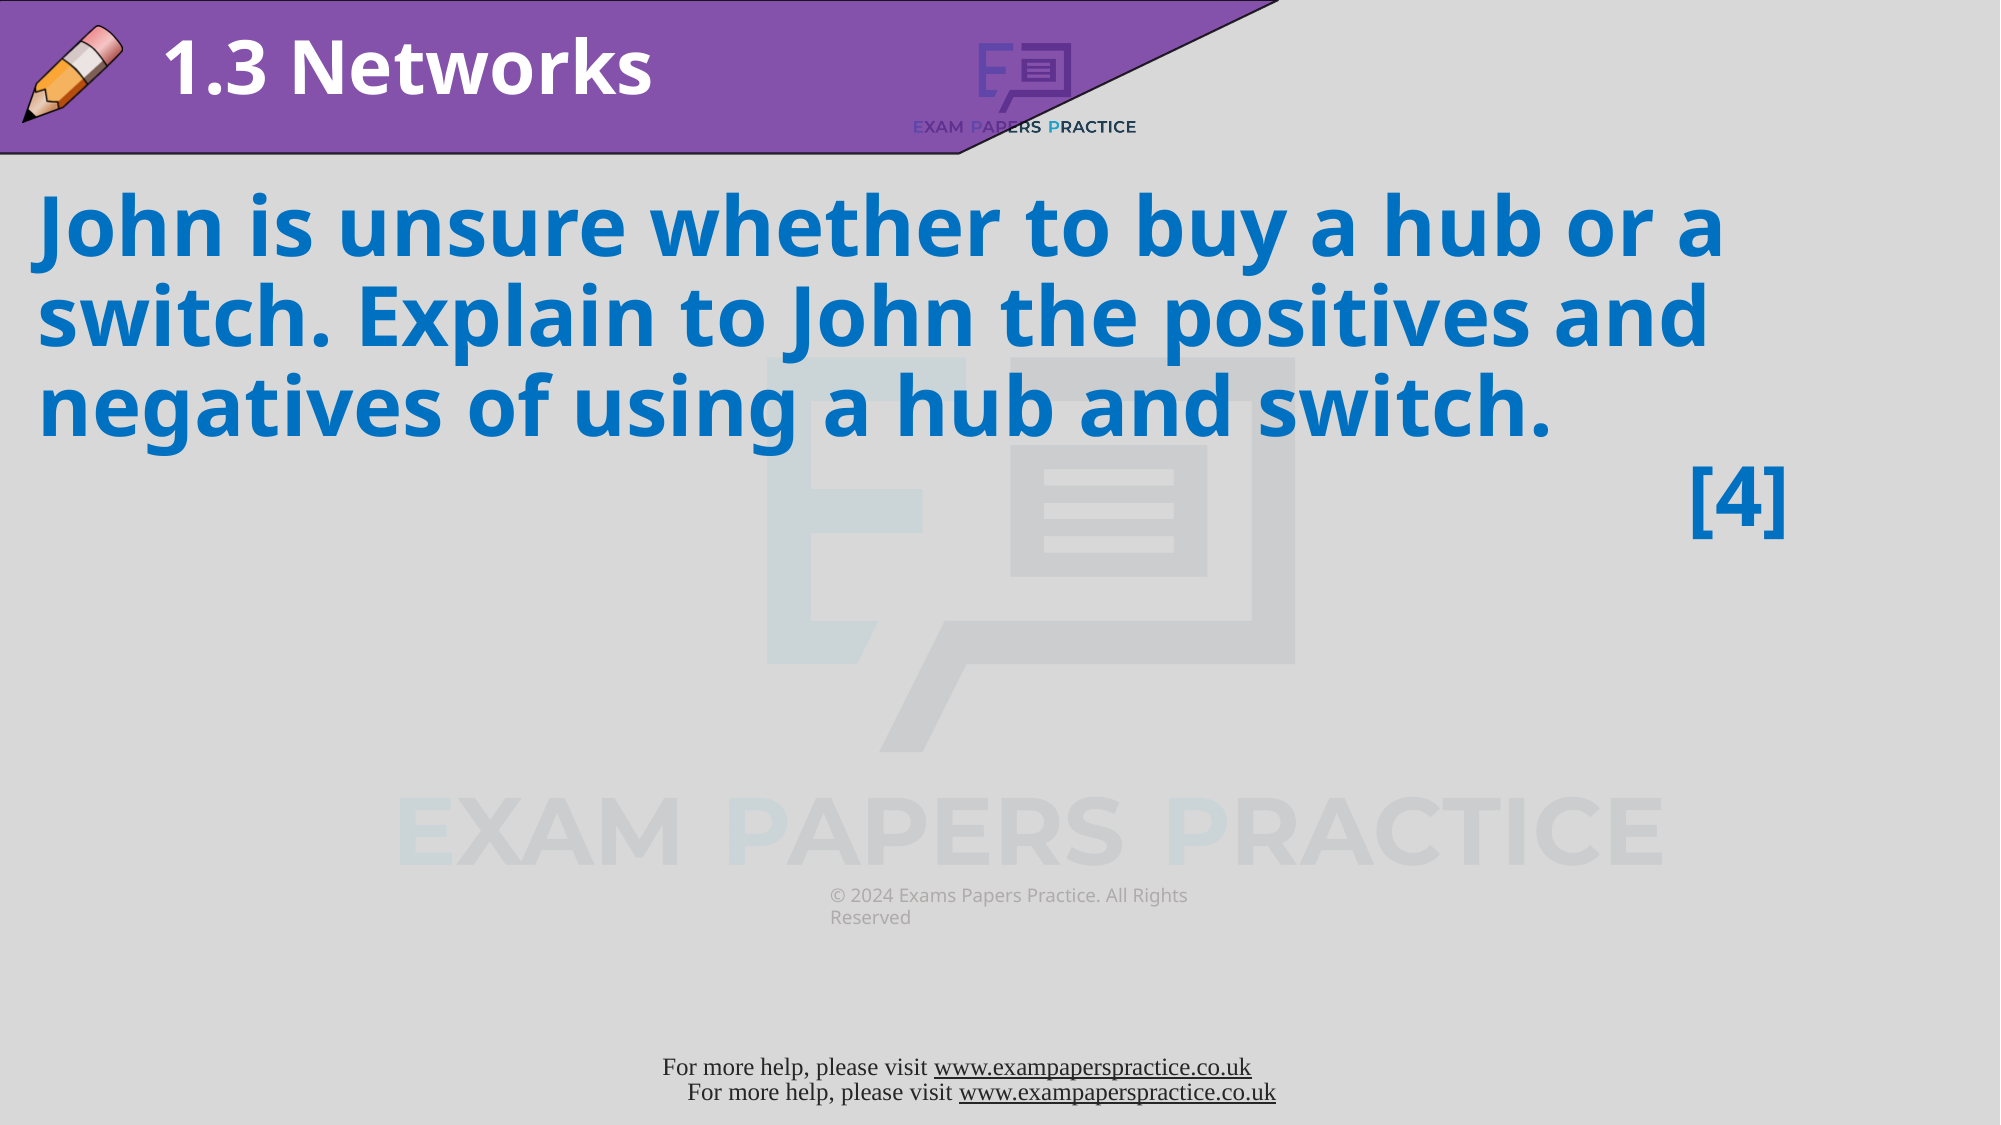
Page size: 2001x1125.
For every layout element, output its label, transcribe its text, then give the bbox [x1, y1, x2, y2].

picture [22, 25, 123, 123]
list 1.3 Networks [146, 22, 960, 134]
list John is unsure whether to buy a hub or a switch. Explain to John the positives and negatives of using a hub and switch. [4] [22, 176, 1974, 1120]
